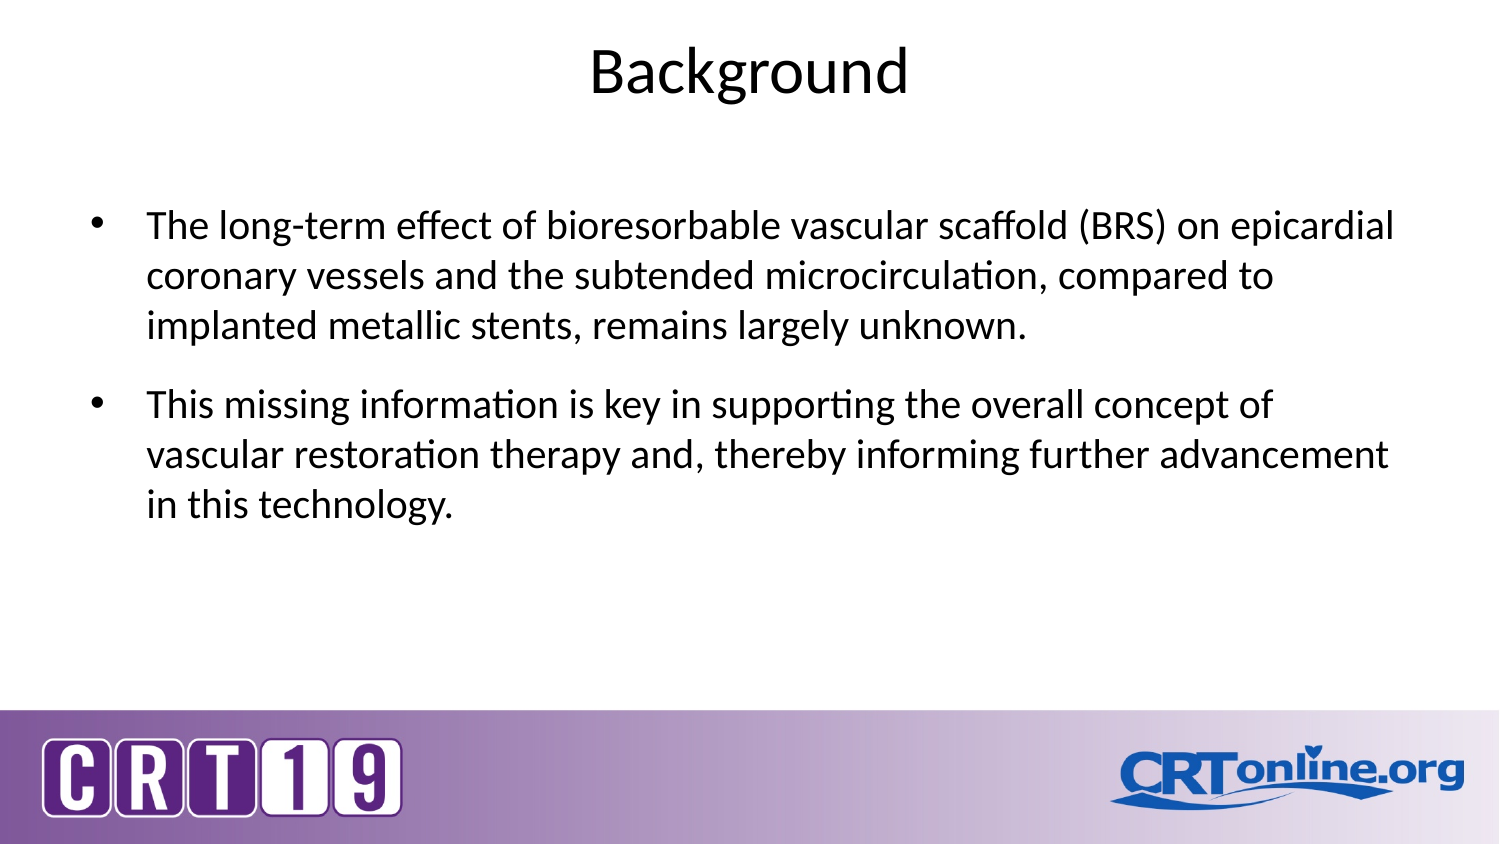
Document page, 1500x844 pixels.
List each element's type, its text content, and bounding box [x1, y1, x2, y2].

picture [0, 0, 1500, 844]
title Background [75, 0, 1425, 138]
list The long-term effect of bioresorbable vascular scaffold (BRS) on epicardial coronary vessels and the subtended microcirculation, compared to implanted metallic stents, remains largely unknown. This missing information is key in supporting the overall concept of vascular restoration therapy and, thereby informing further advancement in this technology. [75, 190, 1425, 747]
